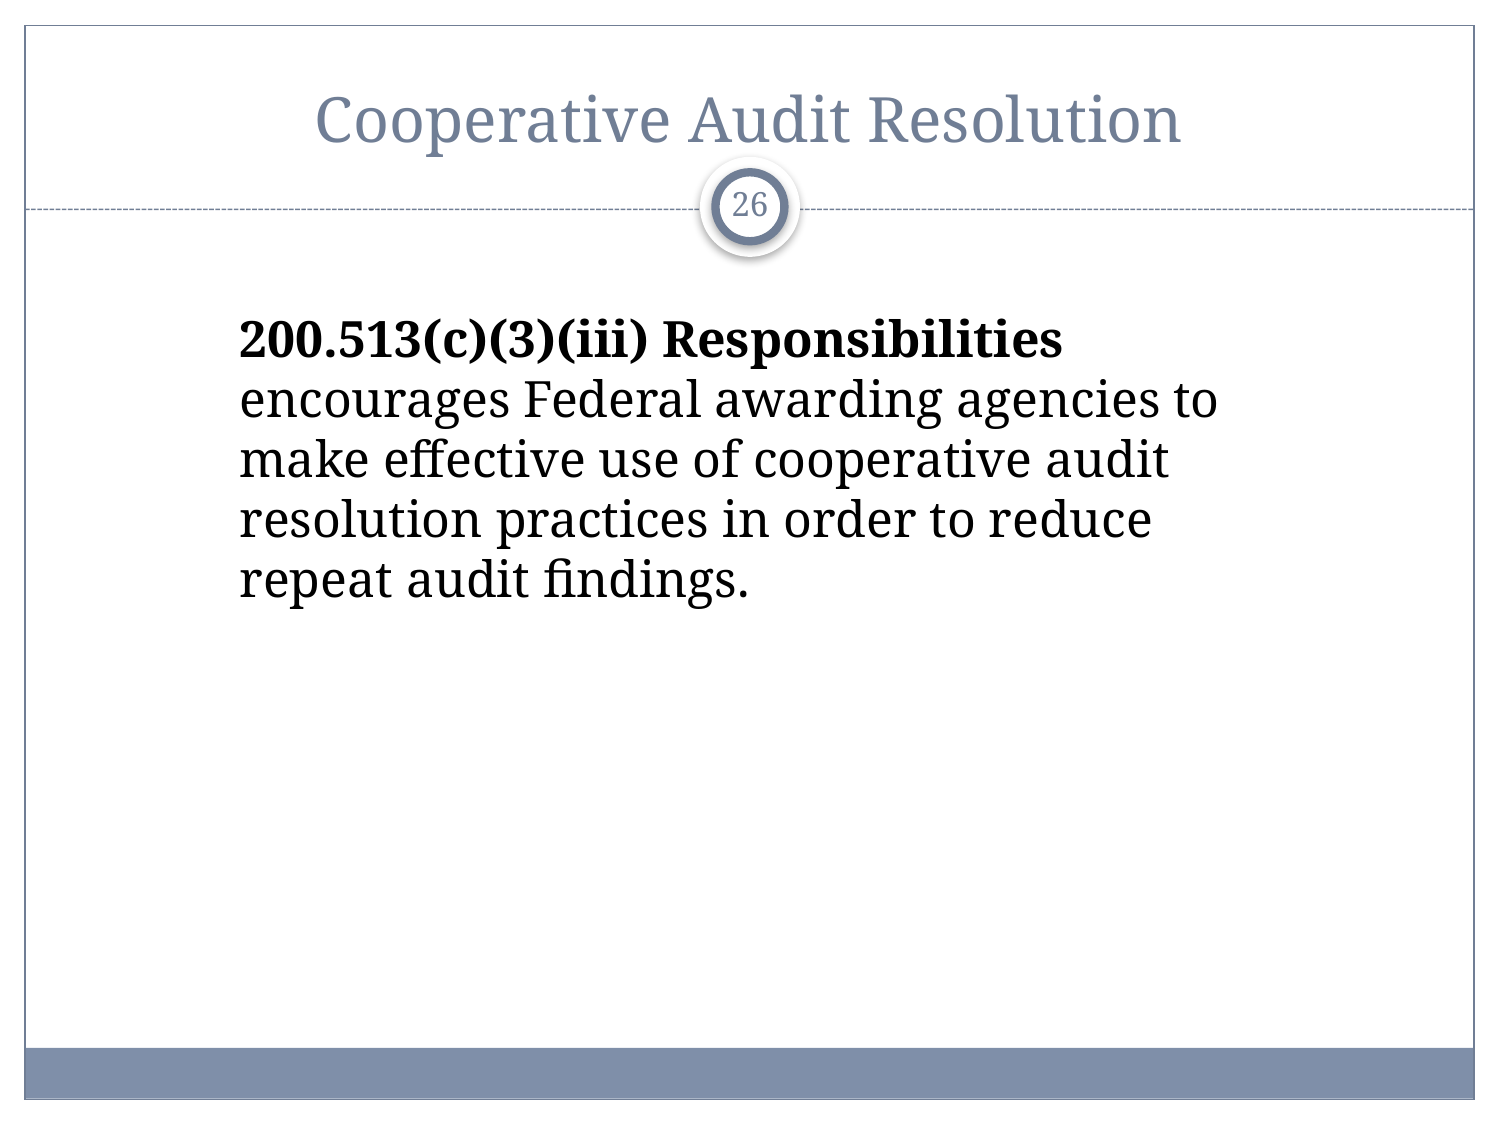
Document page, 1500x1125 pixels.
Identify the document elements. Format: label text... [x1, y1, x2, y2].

title Cooperative Audit Resolution [49, 37, 1450, 162]
slide_number 26 [712, 169, 788, 243]
text_box 200.513(c)(3)(iii) Responsibilities encourages Federal awarding agencies to make effective use of cooperative audit resolution practices in order to reduce repeat audit findings. [225, 299, 1313, 615]
